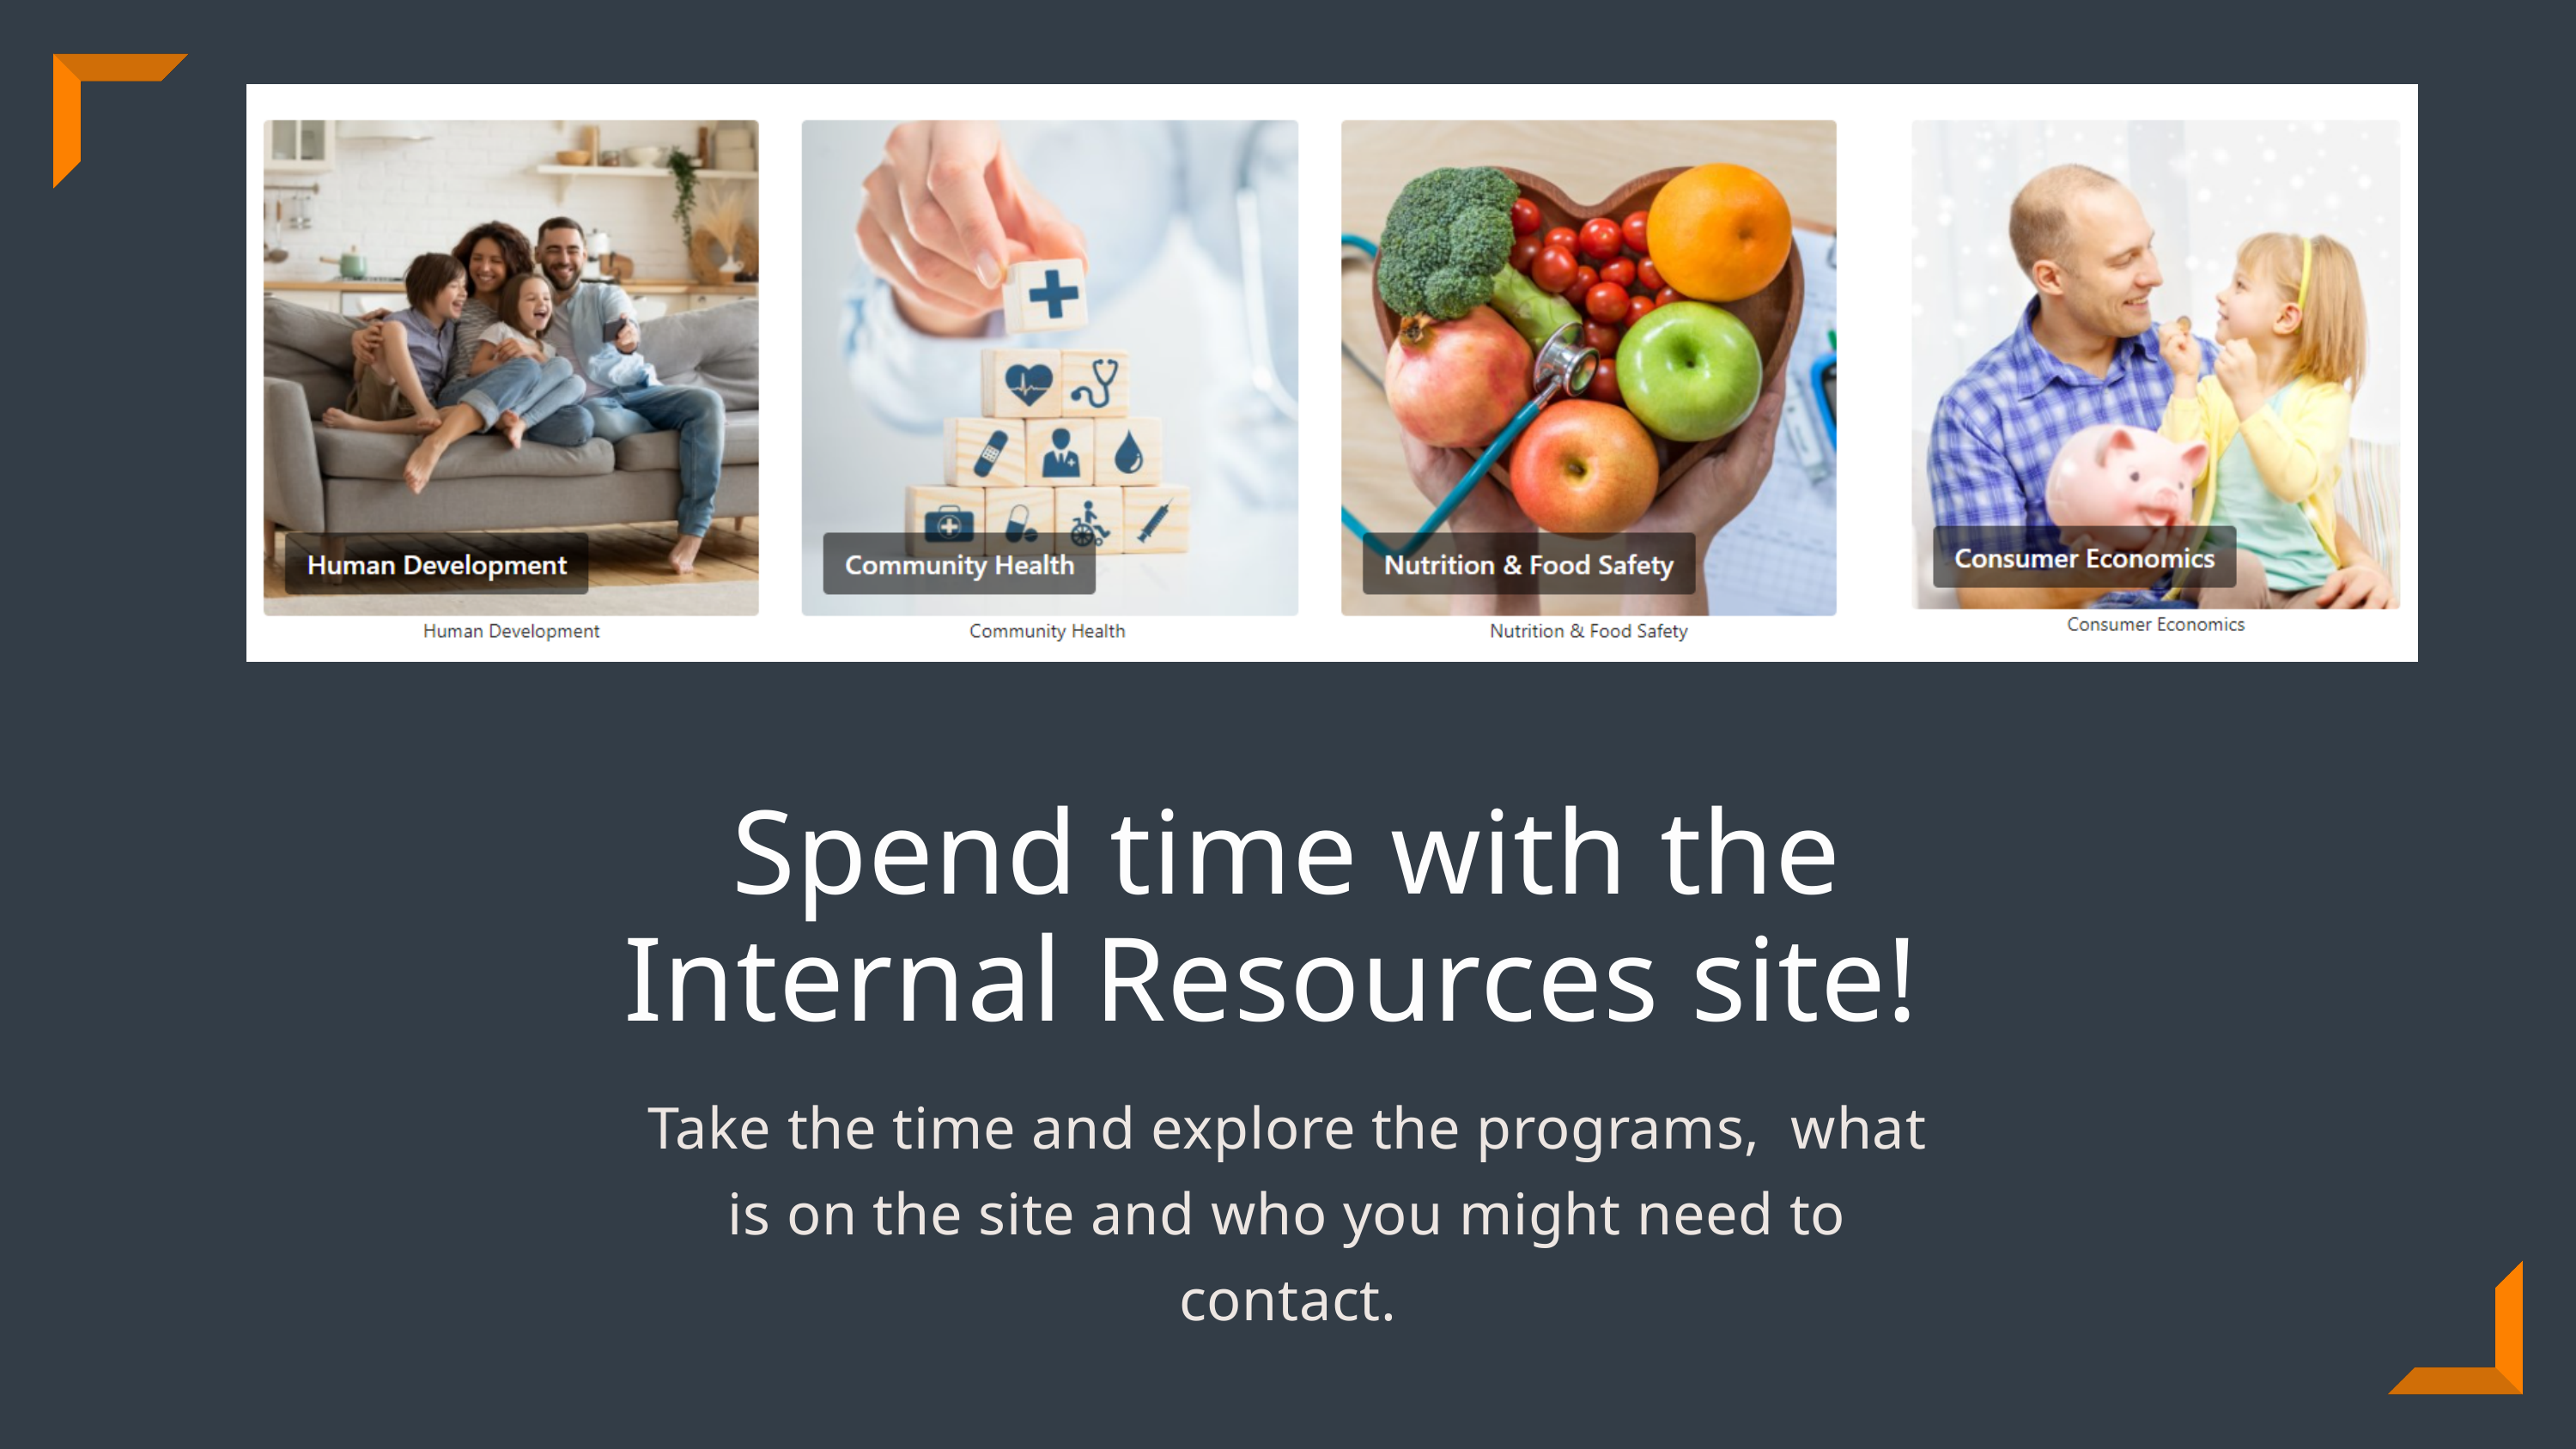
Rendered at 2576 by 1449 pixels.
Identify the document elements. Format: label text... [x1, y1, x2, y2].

text_box Take the time and explore the programs, what is on the site and who you might need to contact. [623, 1075, 1953, 1333]
picture [53, 53, 189, 189]
picture [2387, 1260, 2523, 1396]
picture [246, 84, 2418, 663]
text_box Spend time with the Internal Resources site! [592, 790, 1984, 1045]
